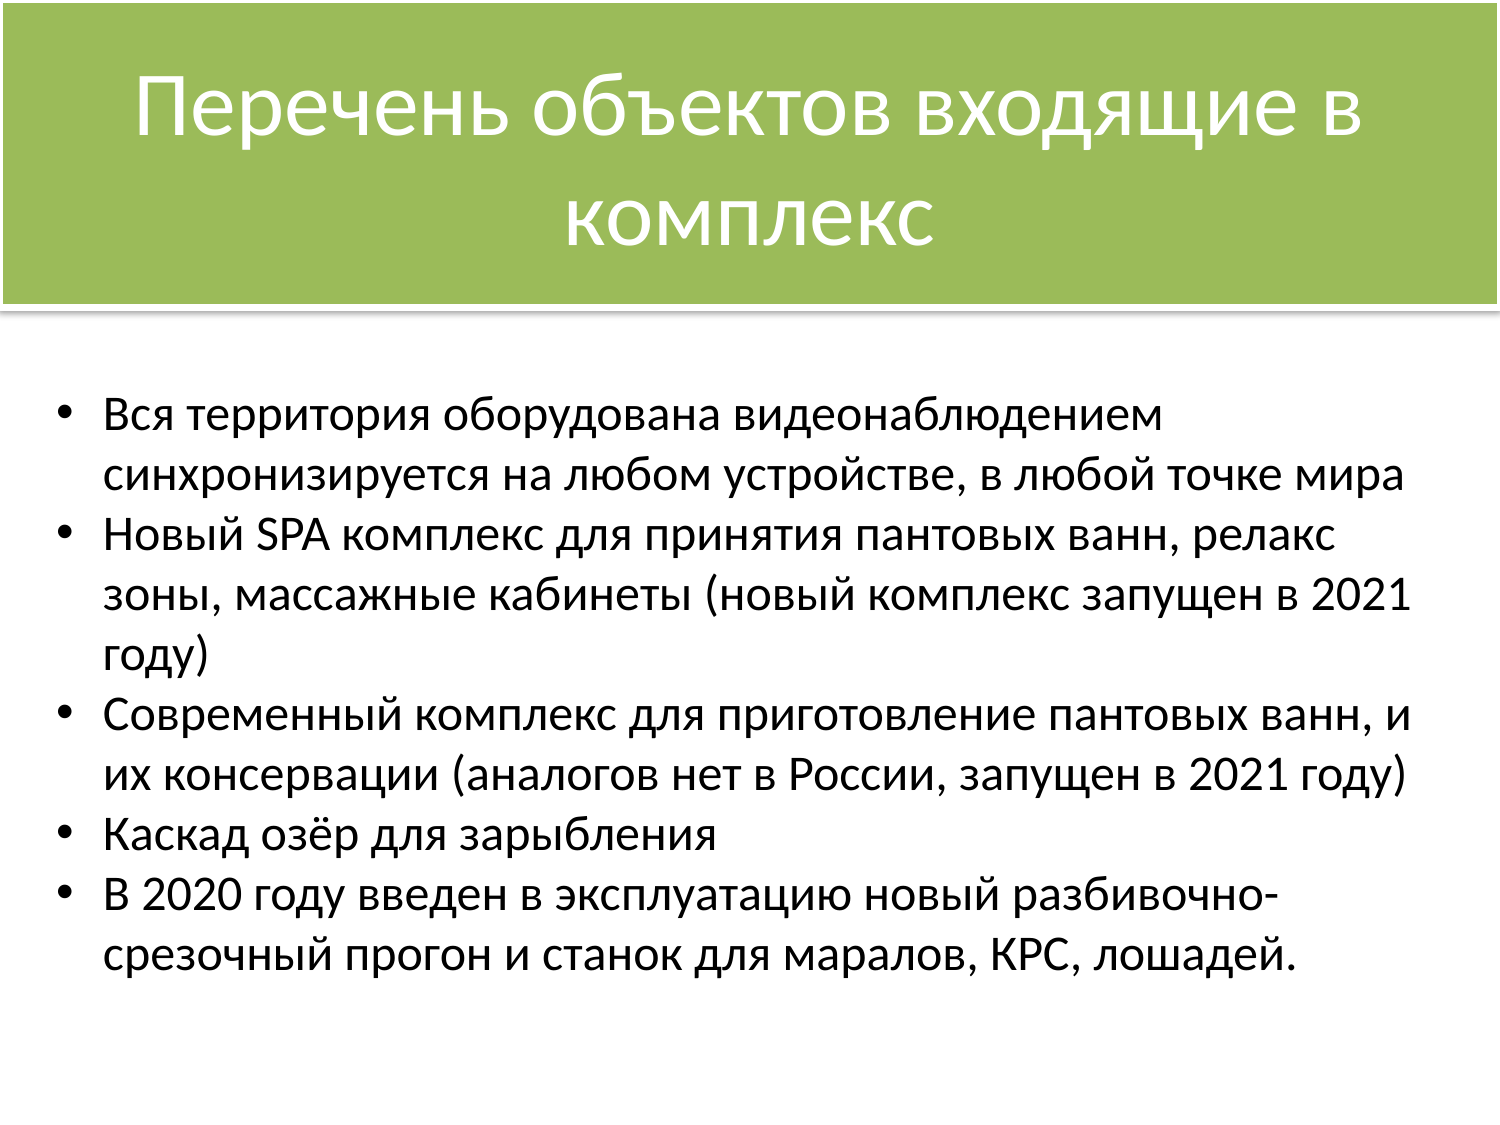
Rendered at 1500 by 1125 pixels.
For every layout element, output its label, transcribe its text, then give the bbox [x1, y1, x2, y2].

text_box Перечень объектов входящие в комплекс [0, 0, 1500, 311]
text_box Вся территория оборудована видеонаблюдением синхронизируется на любом устройстве, в любой точке мира Новый SPA комплекс для принятия пантовых ванн, релакс зоны, массажные кабинеты (новый комплекс запущен в 2021 году) Современный комплекс для приготовление пантовых ванн, и их консервации (аналогов нет в России, запущен в 2021 году) Каскад озёр для зарыбления В 2020 году введен в эксплуатацию новый разбивочно- срезочный прогон и станок для маралов, КРС, лошадей. [41, 373, 1471, 989]
